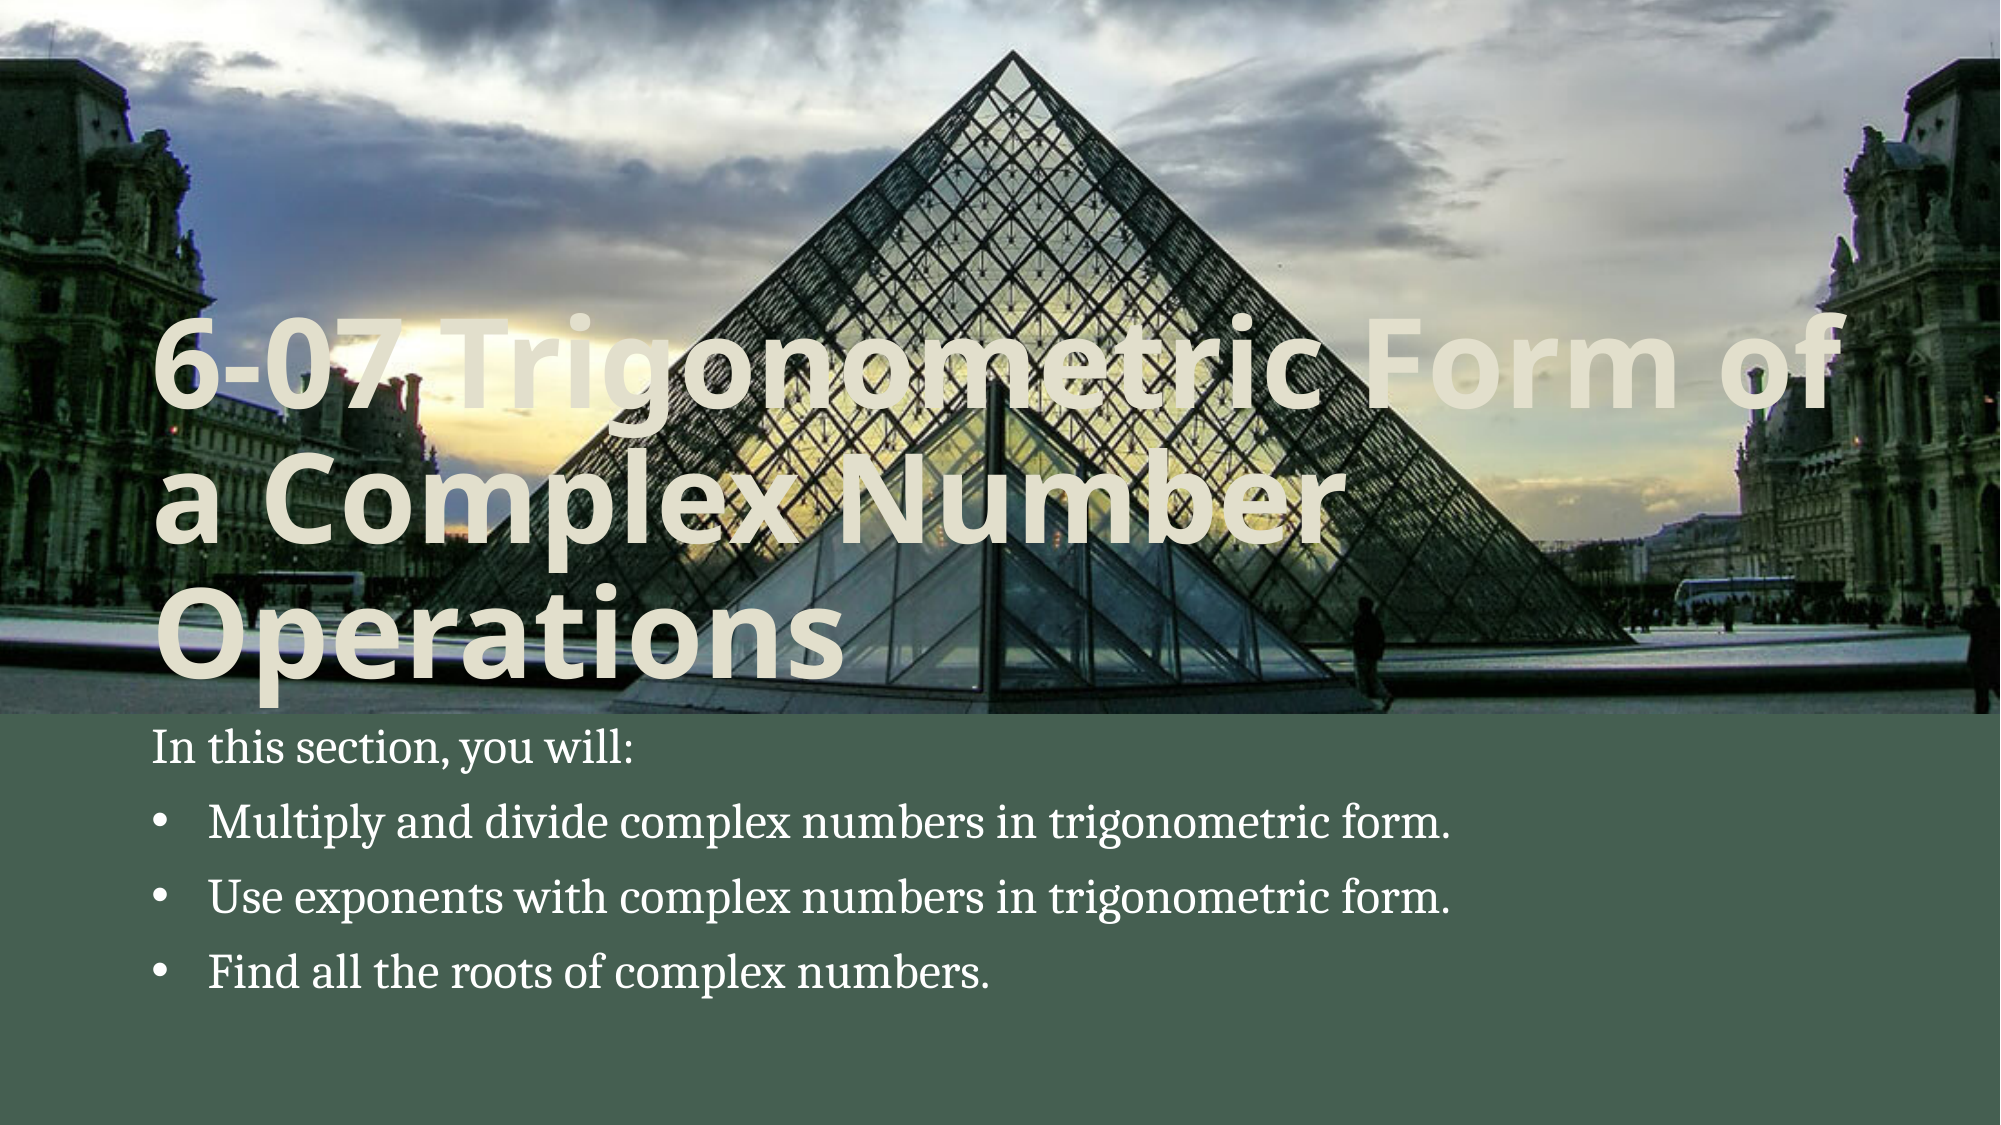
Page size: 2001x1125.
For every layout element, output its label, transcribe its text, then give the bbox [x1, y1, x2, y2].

picture [0, 0, 2000, 714]
list In this section, you will: Multiply and divide complex numbers in trigonometric form. Use exponents with complex numbers in trigonometric form. Find all the roots of complex numbers. [136, 713, 1862, 1066]
title 6-07 Trigonometric Form of a Complex Number Operations [136, 280, 1862, 713]
